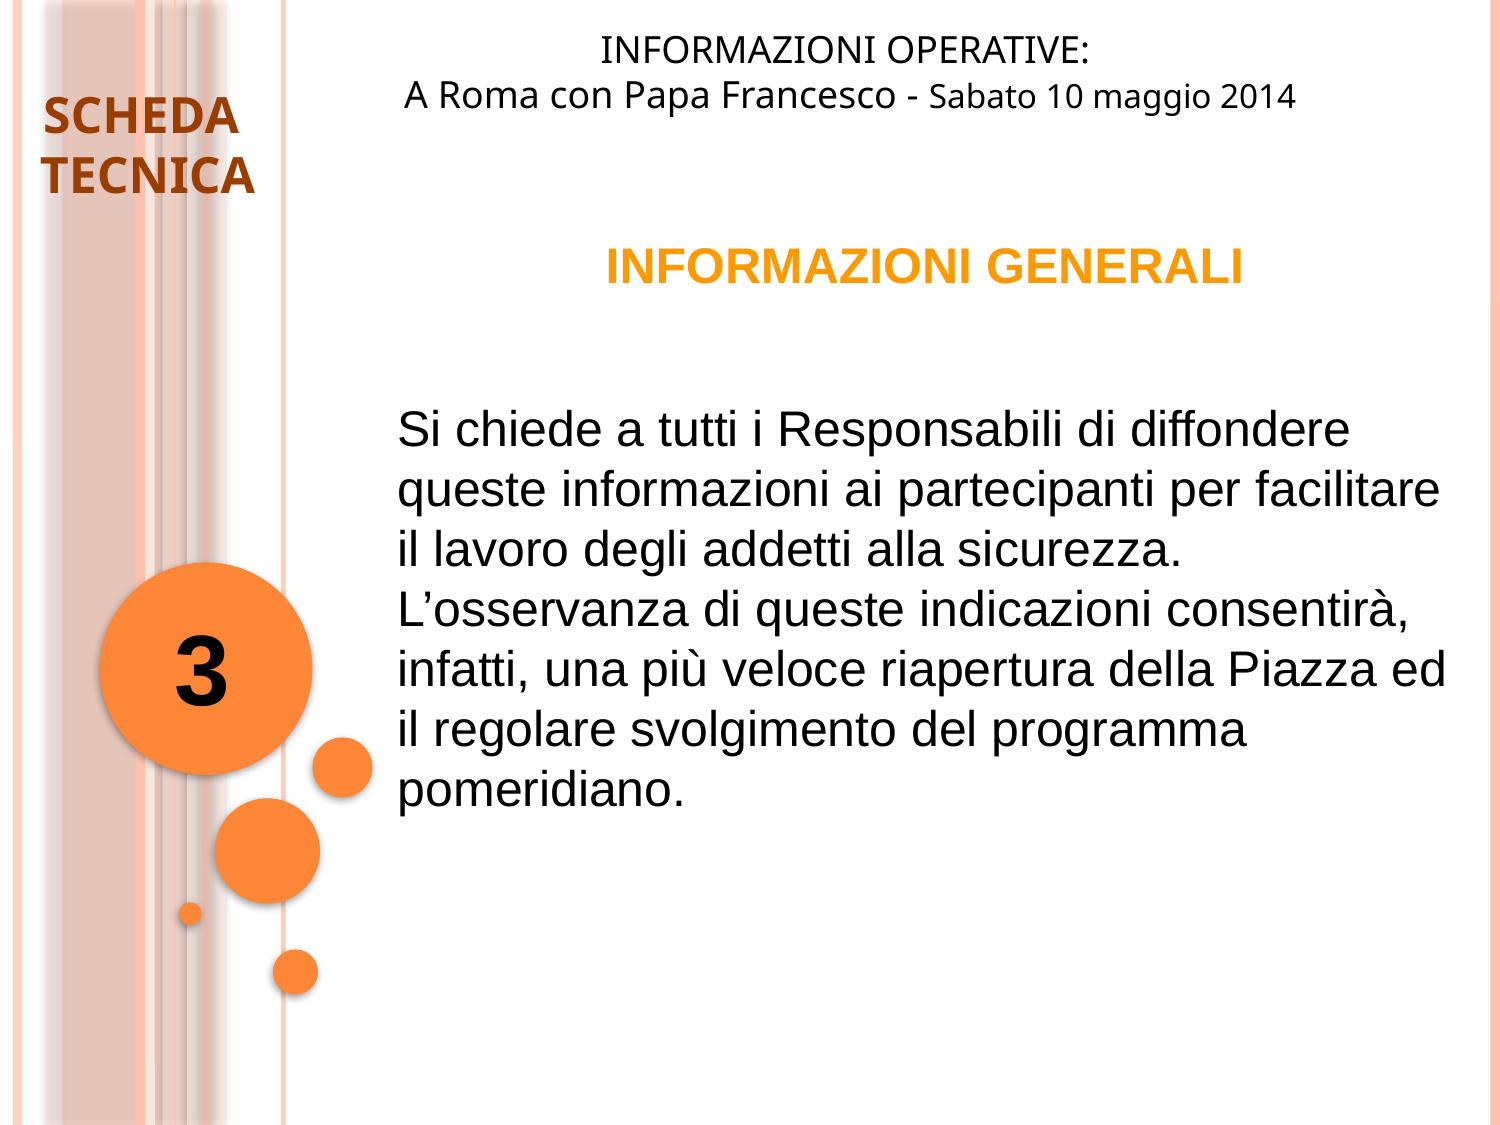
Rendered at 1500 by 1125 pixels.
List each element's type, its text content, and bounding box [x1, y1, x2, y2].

text_box INFORMAZIONI OPERATIVE: A Roma con Papa Francesco - Sabato 10 maggio 2014 [289, 19, 1412, 124]
text_box SCHEDA TECNICA [17, 75, 278, 211]
text_box INFORMAZIONI GENERALI Si chiede a tutti i Responsabili di diffondere queste informazioni ai partecipanti per facilitare il lavoro degli addetti alla sicurezza. L’osservanza di queste indicazioni consentirà, infatti, una più veloce riapertura della Piazza ed il regolare svolgimento del programma pomeridiano. [383, 226, 1467, 824]
text_box 3 [159, 597, 231, 733]
